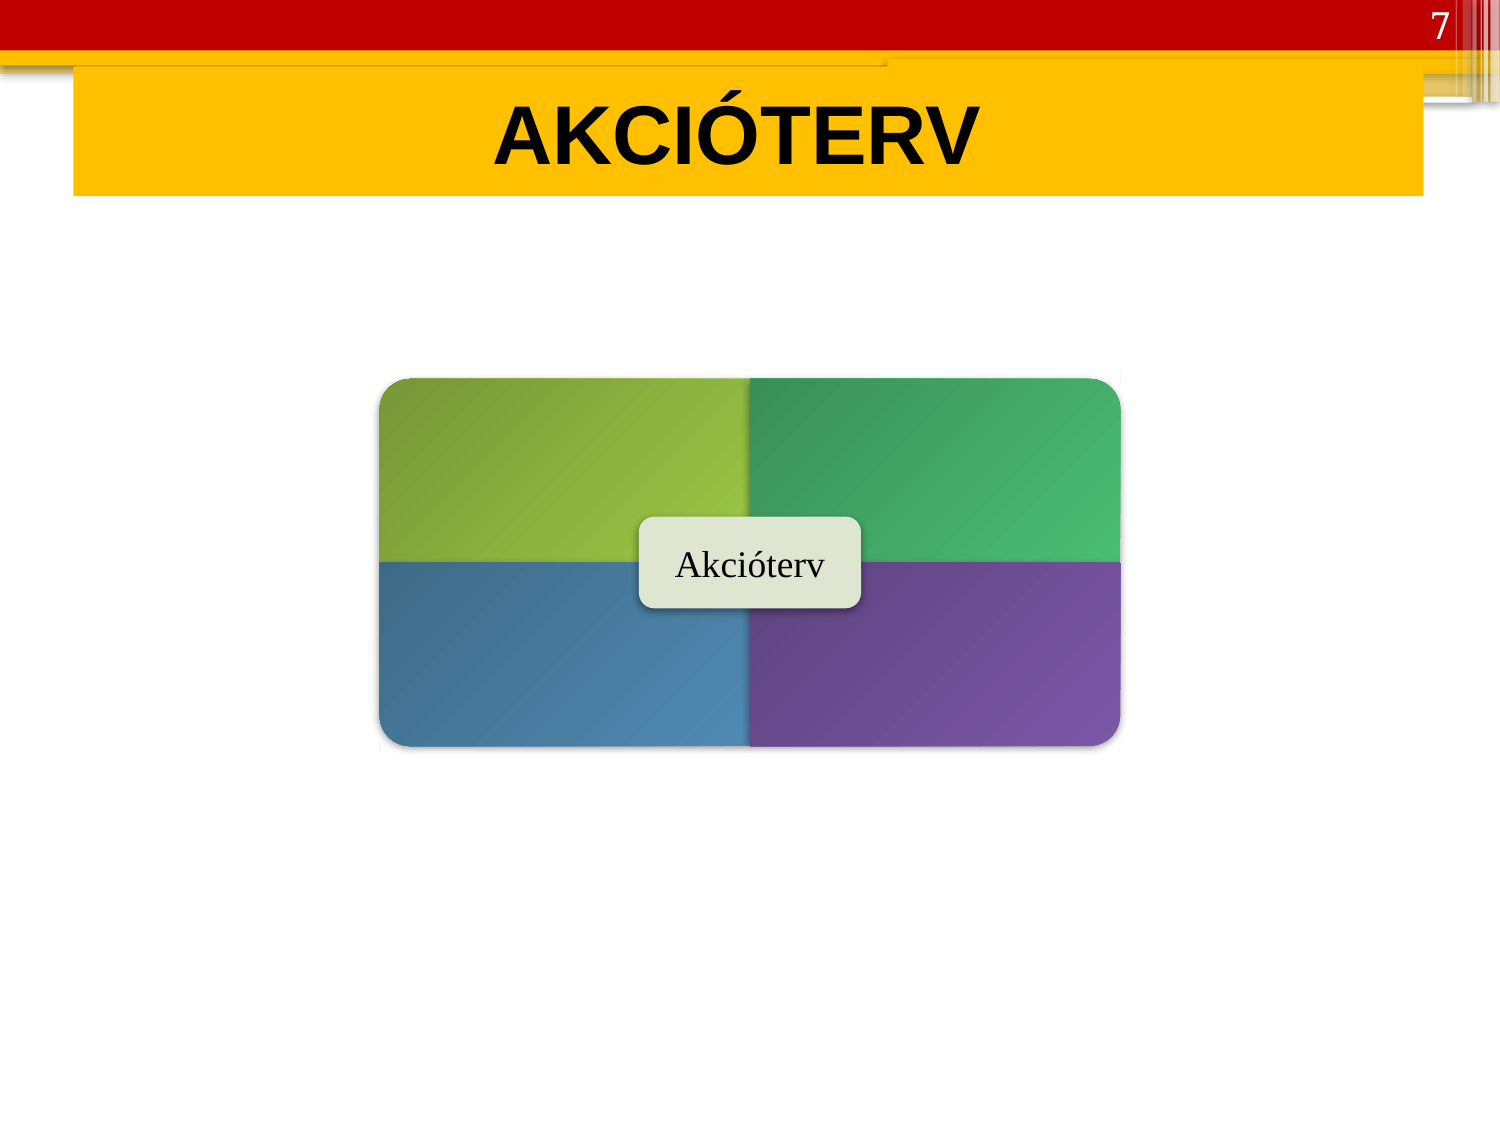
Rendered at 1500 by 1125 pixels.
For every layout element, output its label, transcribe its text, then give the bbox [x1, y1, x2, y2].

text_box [379, 378, 1121, 747]
title AKCIÓTERV [73, 66, 1424, 197]
slide_number 7 [1341, 0, 1466, 61]
